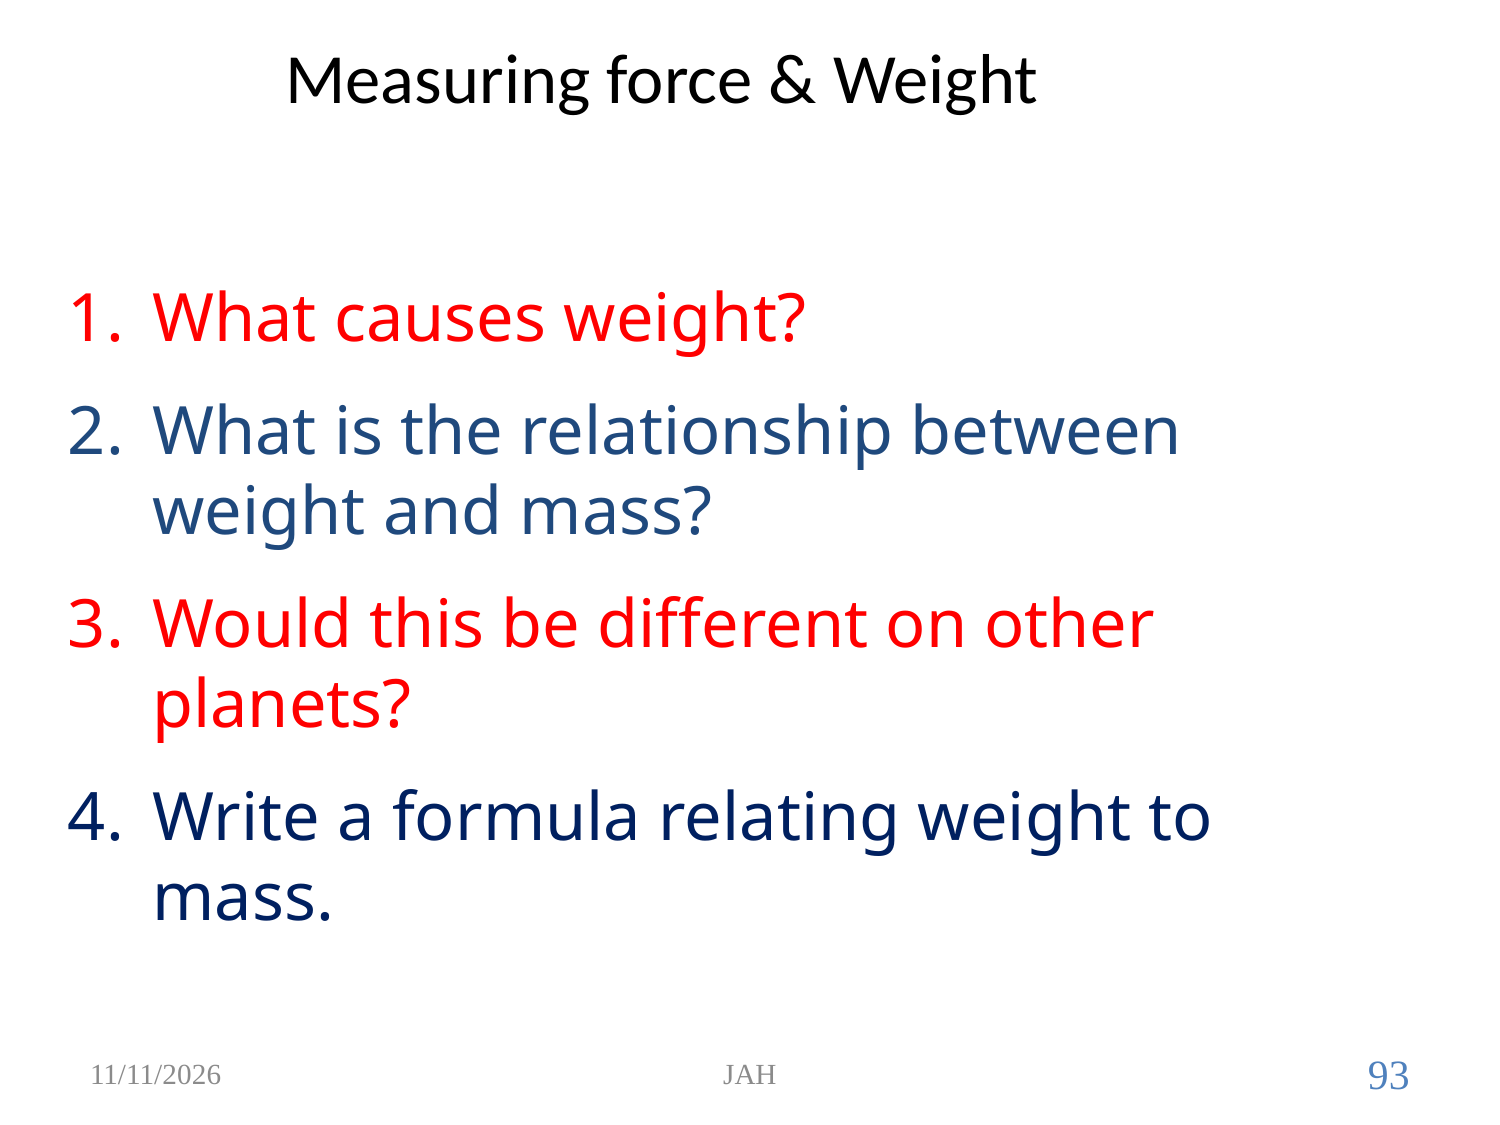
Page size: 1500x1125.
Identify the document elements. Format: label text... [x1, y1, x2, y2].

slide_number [75, 1042, 425, 1103]
footer JAH [512, 1042, 988, 1103]
title Measuring force & Weight [24, 24, 1300, 125]
slide_number 93 [1074, 1042, 1425, 1103]
text_box What causes weight? What is the relationship between weight and mass? Would this be different on other planets? Write a formula relating weight to mass. [53, 267, 1376, 942]
